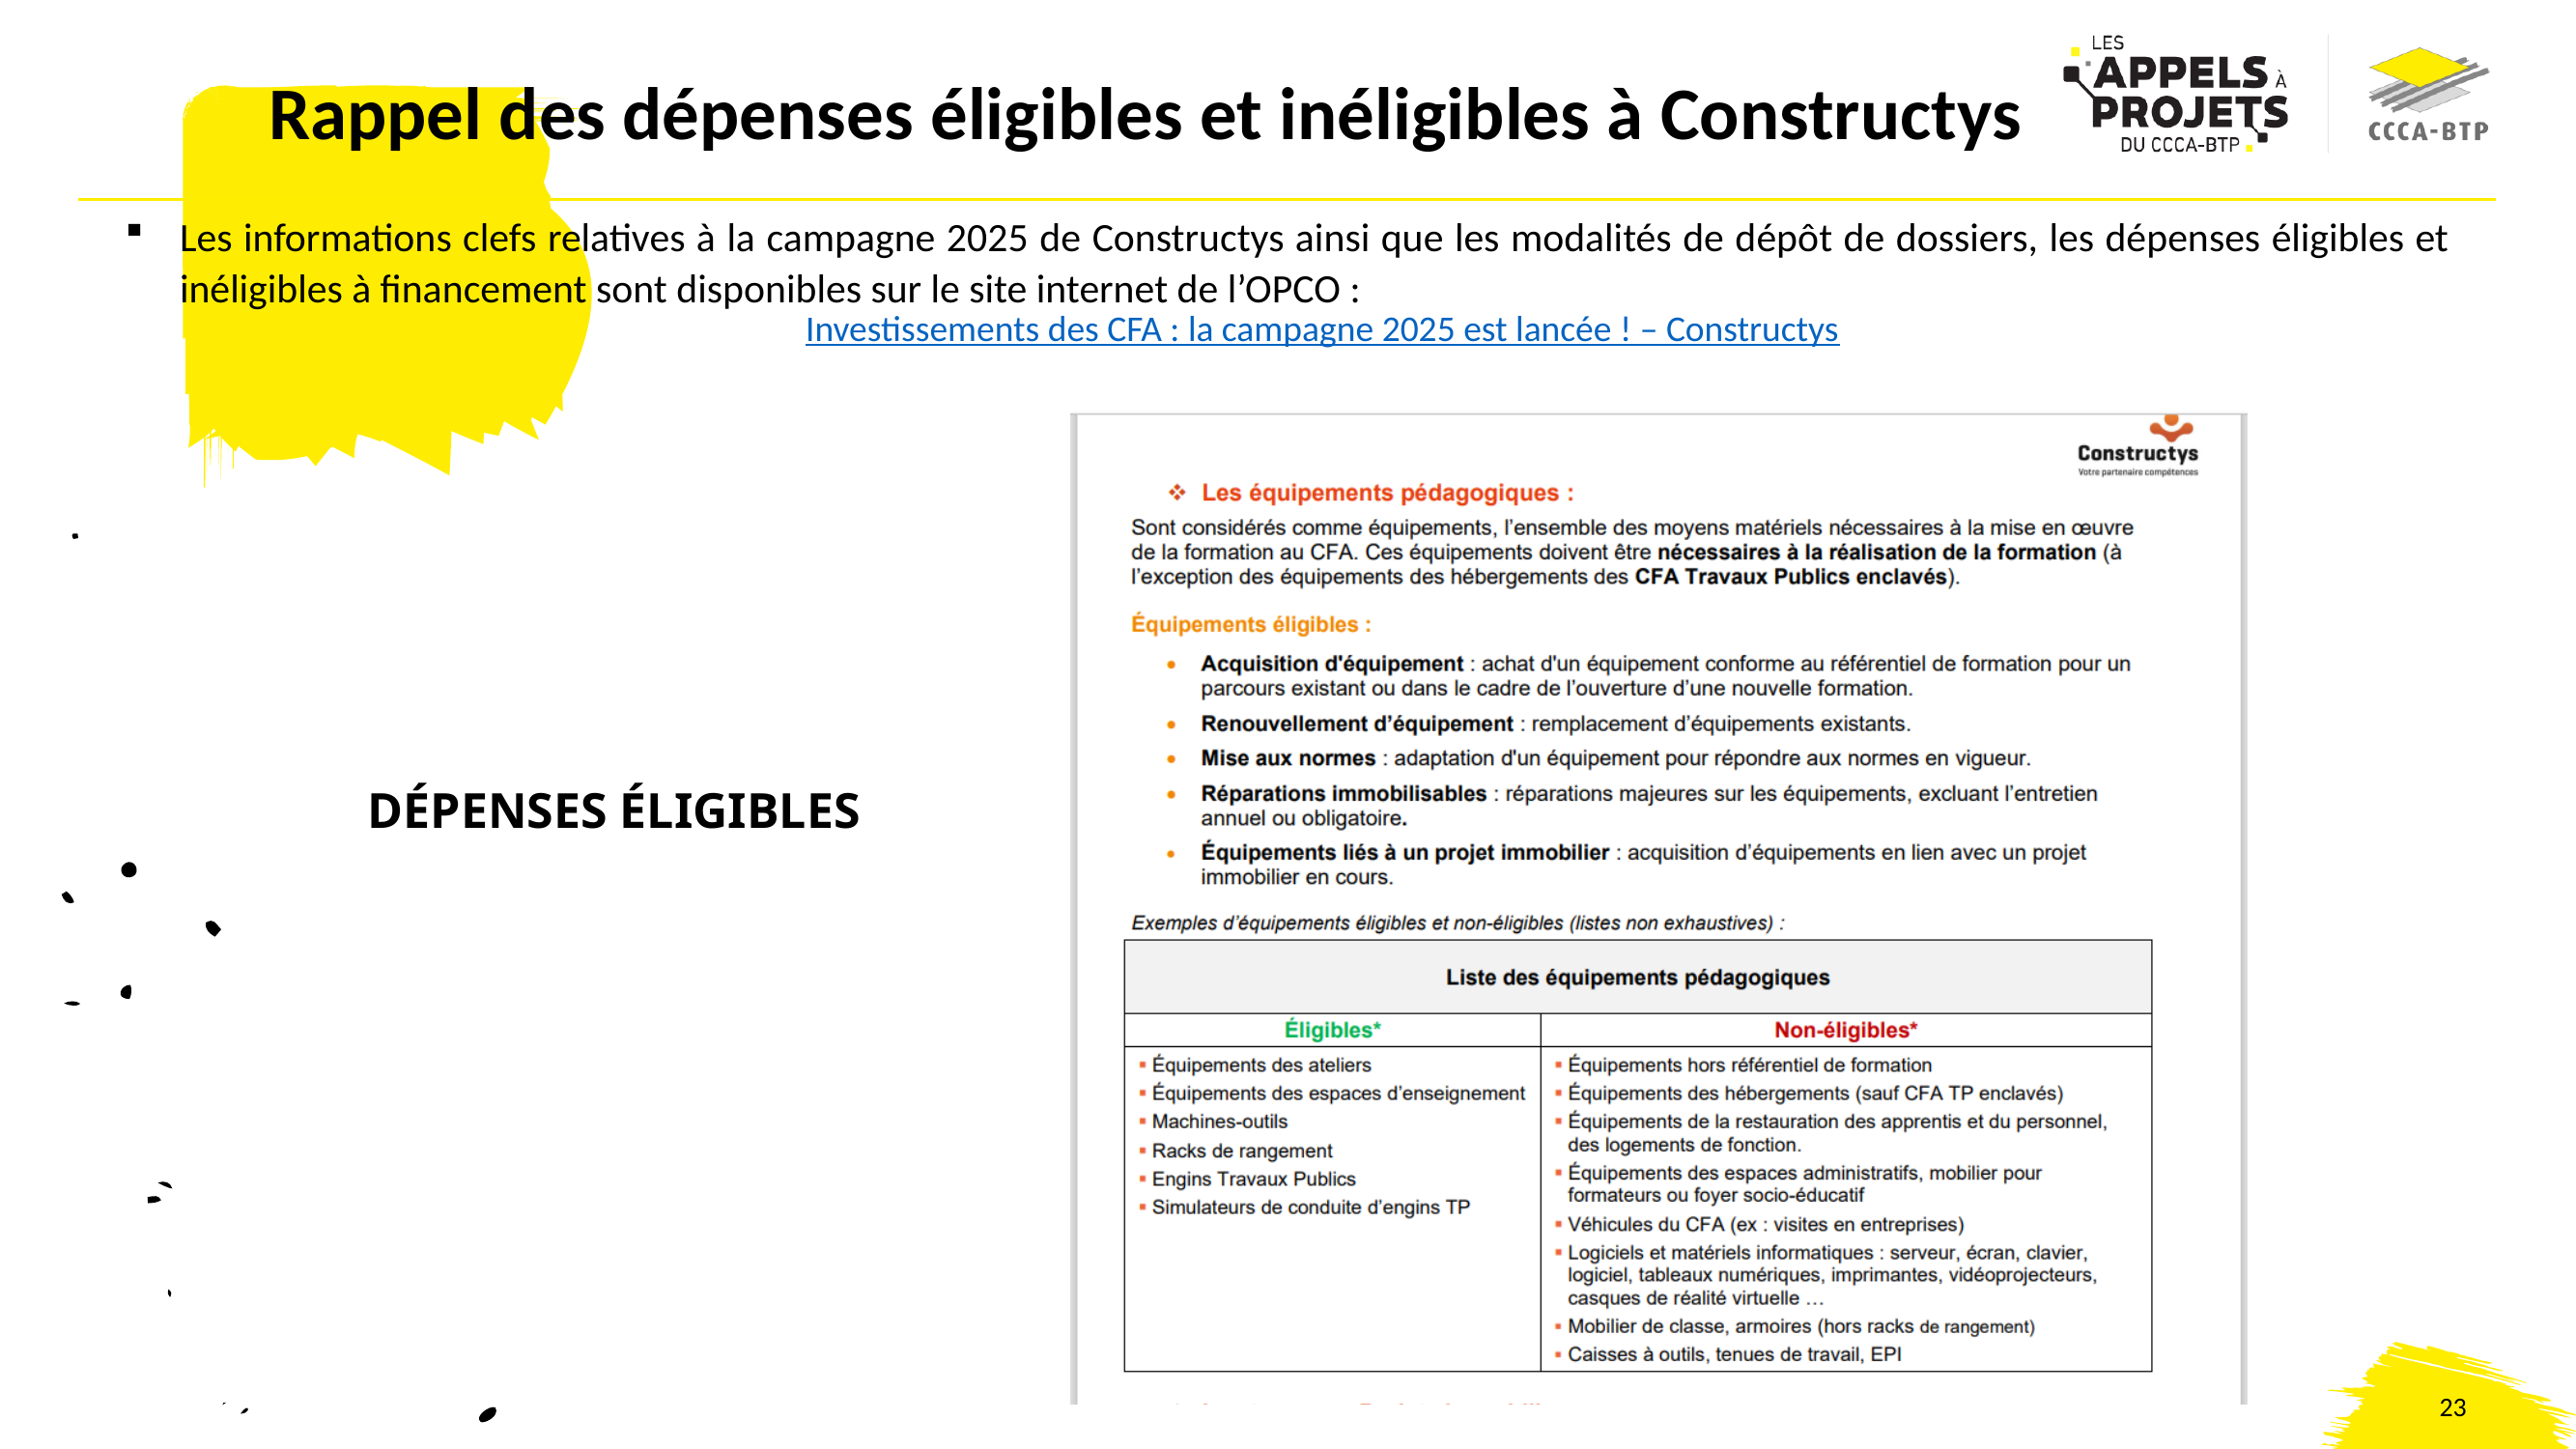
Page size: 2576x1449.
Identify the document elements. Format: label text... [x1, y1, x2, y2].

title Rappel des dépenses éligibles et inéligibles à Constructys [254, 44, 2248, 186]
text_box DÉPENSES ÉLIGIBLES [330, 736, 910, 838]
picture [2056, 0, 2502, 183]
picture [1070, 412, 2248, 1405]
slide_number 23 [2408, 1381, 2499, 1431]
text_box Les informations clefs relatives à la campagne 2025 de Constructys ainsi que les modalités de dépôt de dossiers, les dépenses éligibles et inéligibles à financement sont disponibles sur le site internet de l’OPCO : [110, 201, 2465, 369]
